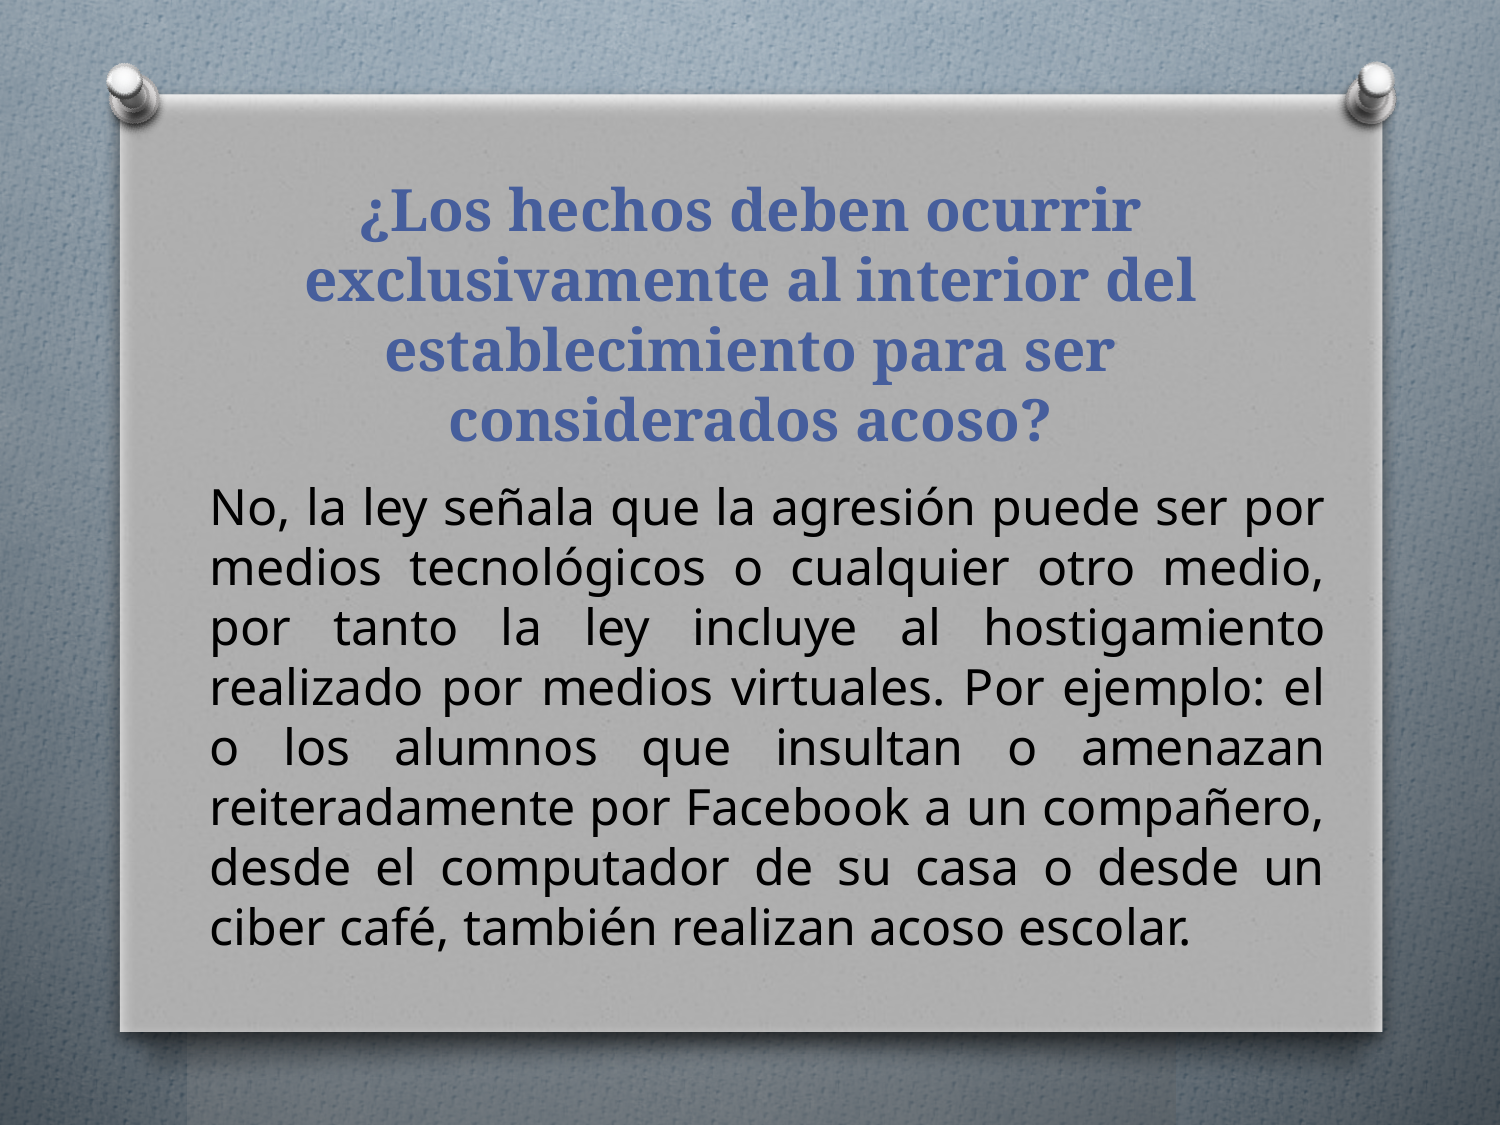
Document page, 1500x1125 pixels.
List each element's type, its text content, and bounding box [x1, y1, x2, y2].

text_box No, la ley señala que la agresión puede ser por medios tecnológicos o cualquier otro medio, por tanto la ley incluye al hostigamiento realizado por medios virtuales. Por ejemplo: el o los alumnos que insultan o amenazan reiteradamente por Facebook a un compañero, desde el computador de su casa o desde un ciber café, también realizan acoso escolar. [194, 467, 1341, 963]
picture [75, 29, 198, 153]
title ¿Los hechos deben ocurrir exclusivamente al interior del establecimiento para ser considerados acoso? [179, 134, 1323, 492]
picture [1317, 35, 1439, 156]
